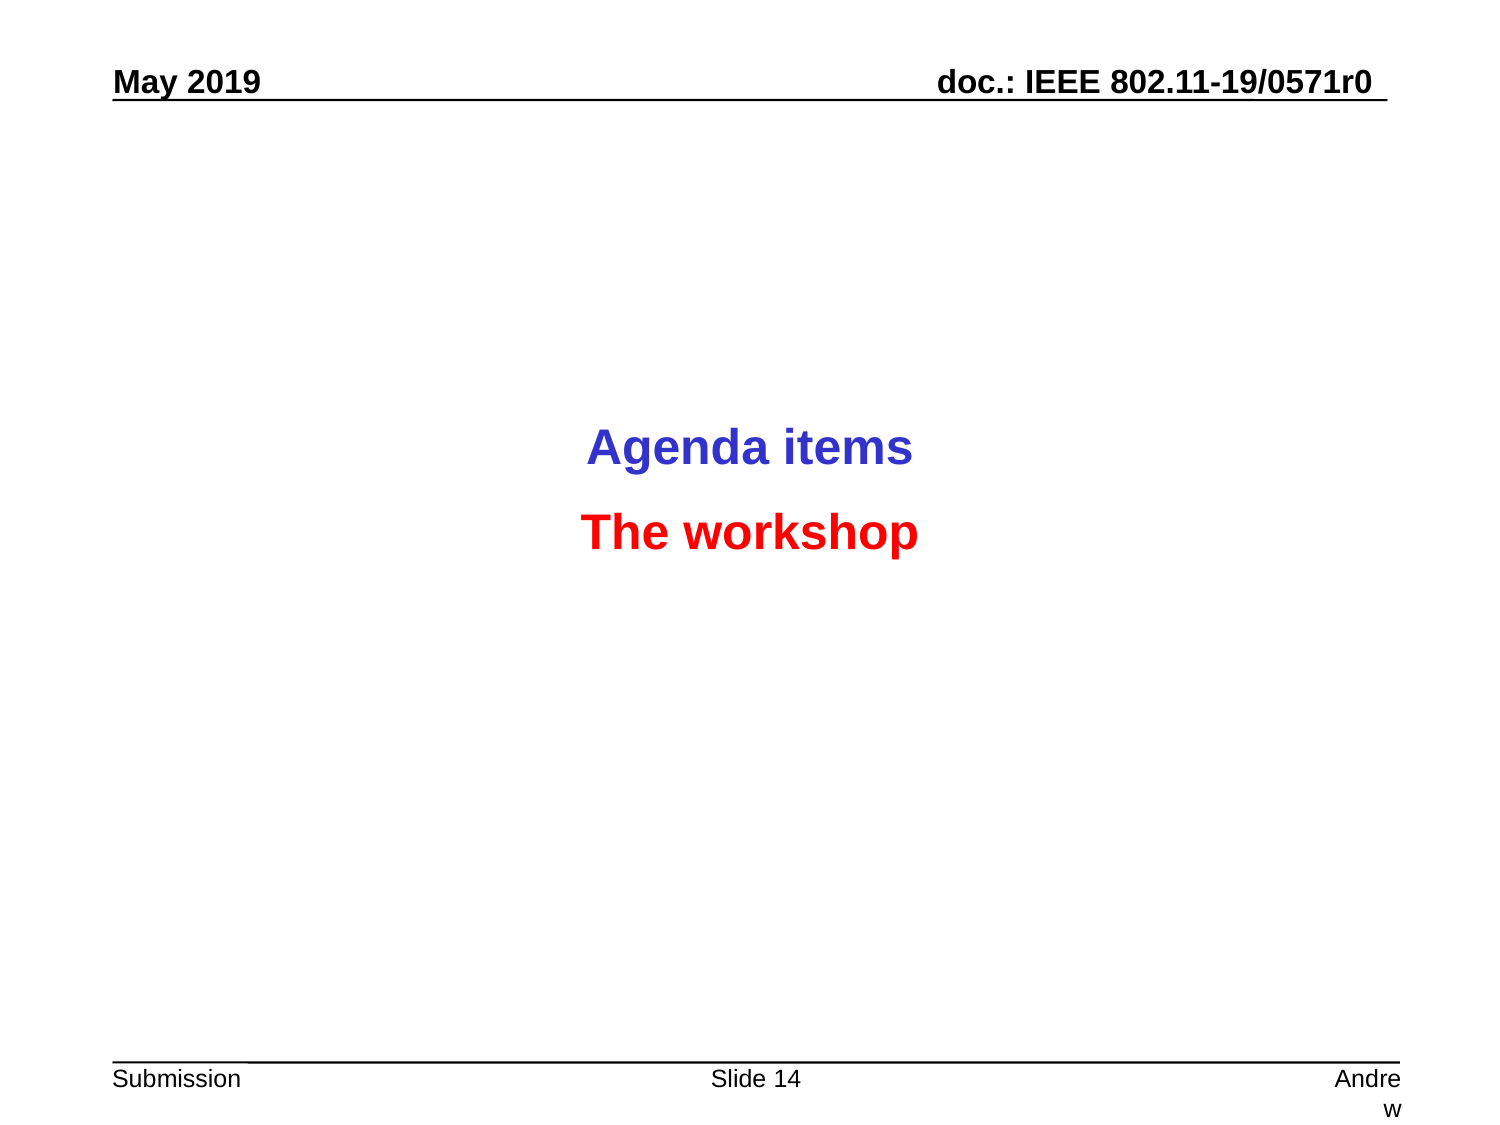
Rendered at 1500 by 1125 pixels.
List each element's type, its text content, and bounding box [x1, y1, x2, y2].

footer Andrew Myles, Cisco [1320, 1061, 1402, 1093]
list Agenda items The workshop [112, 324, 1388, 650]
slide_number Slide 14 [709, 1061, 803, 1093]
